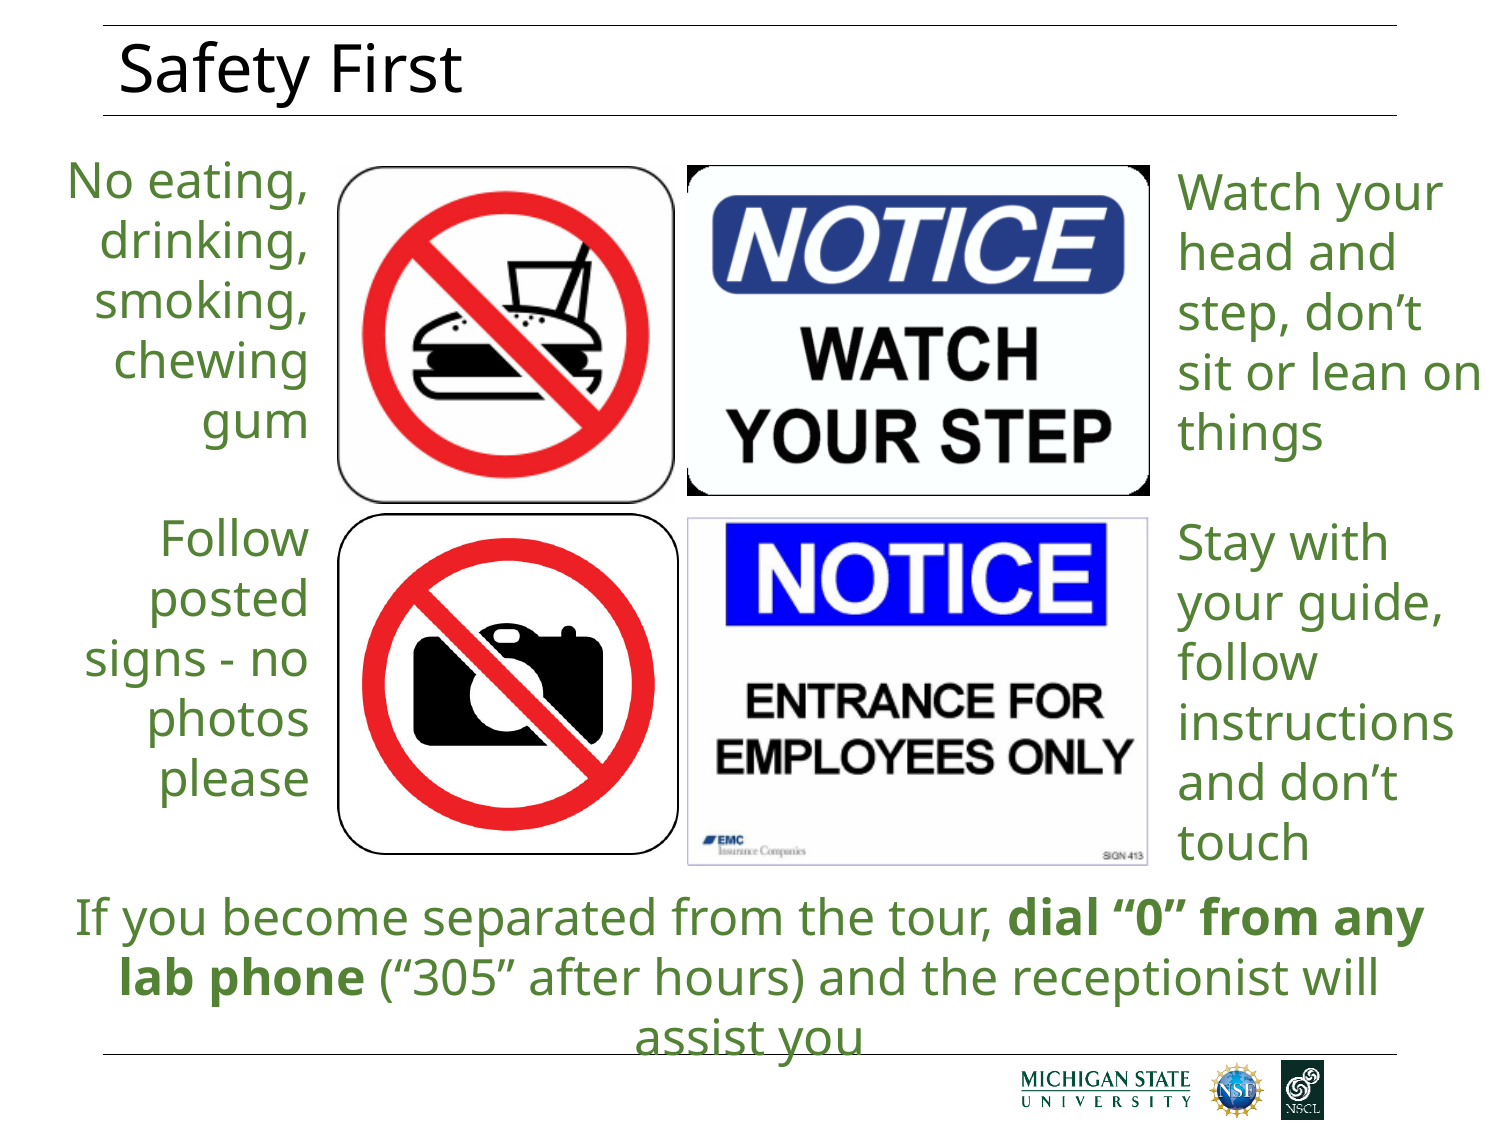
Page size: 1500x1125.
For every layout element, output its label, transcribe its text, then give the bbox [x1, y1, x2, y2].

picture [1281, 1074, 1324, 1120]
picture [337, 166, 675, 504]
picture [687, 515, 1150, 866]
text_box Follow posted signs - no photos please [12, 498, 325, 814]
picture [1003, 1074, 1265, 1124]
text_box If you become separated from the tour, dial “0” from any lab phone (“305” after hours) and the receptionist will assist you [37, 878, 1463, 1074]
text_box No eating, drinking, smoking, chewing gum [24, 141, 325, 456]
picture [337, 513, 679, 855]
picture [687, 165, 1150, 496]
text_box Watch your head and step, don’t sit or lean on things [1162, 153, 1500, 469]
title Safety First [103, 26, 1397, 116]
text_box Stay with your guide, follow instructions and don’t touch [1162, 503, 1488, 879]
